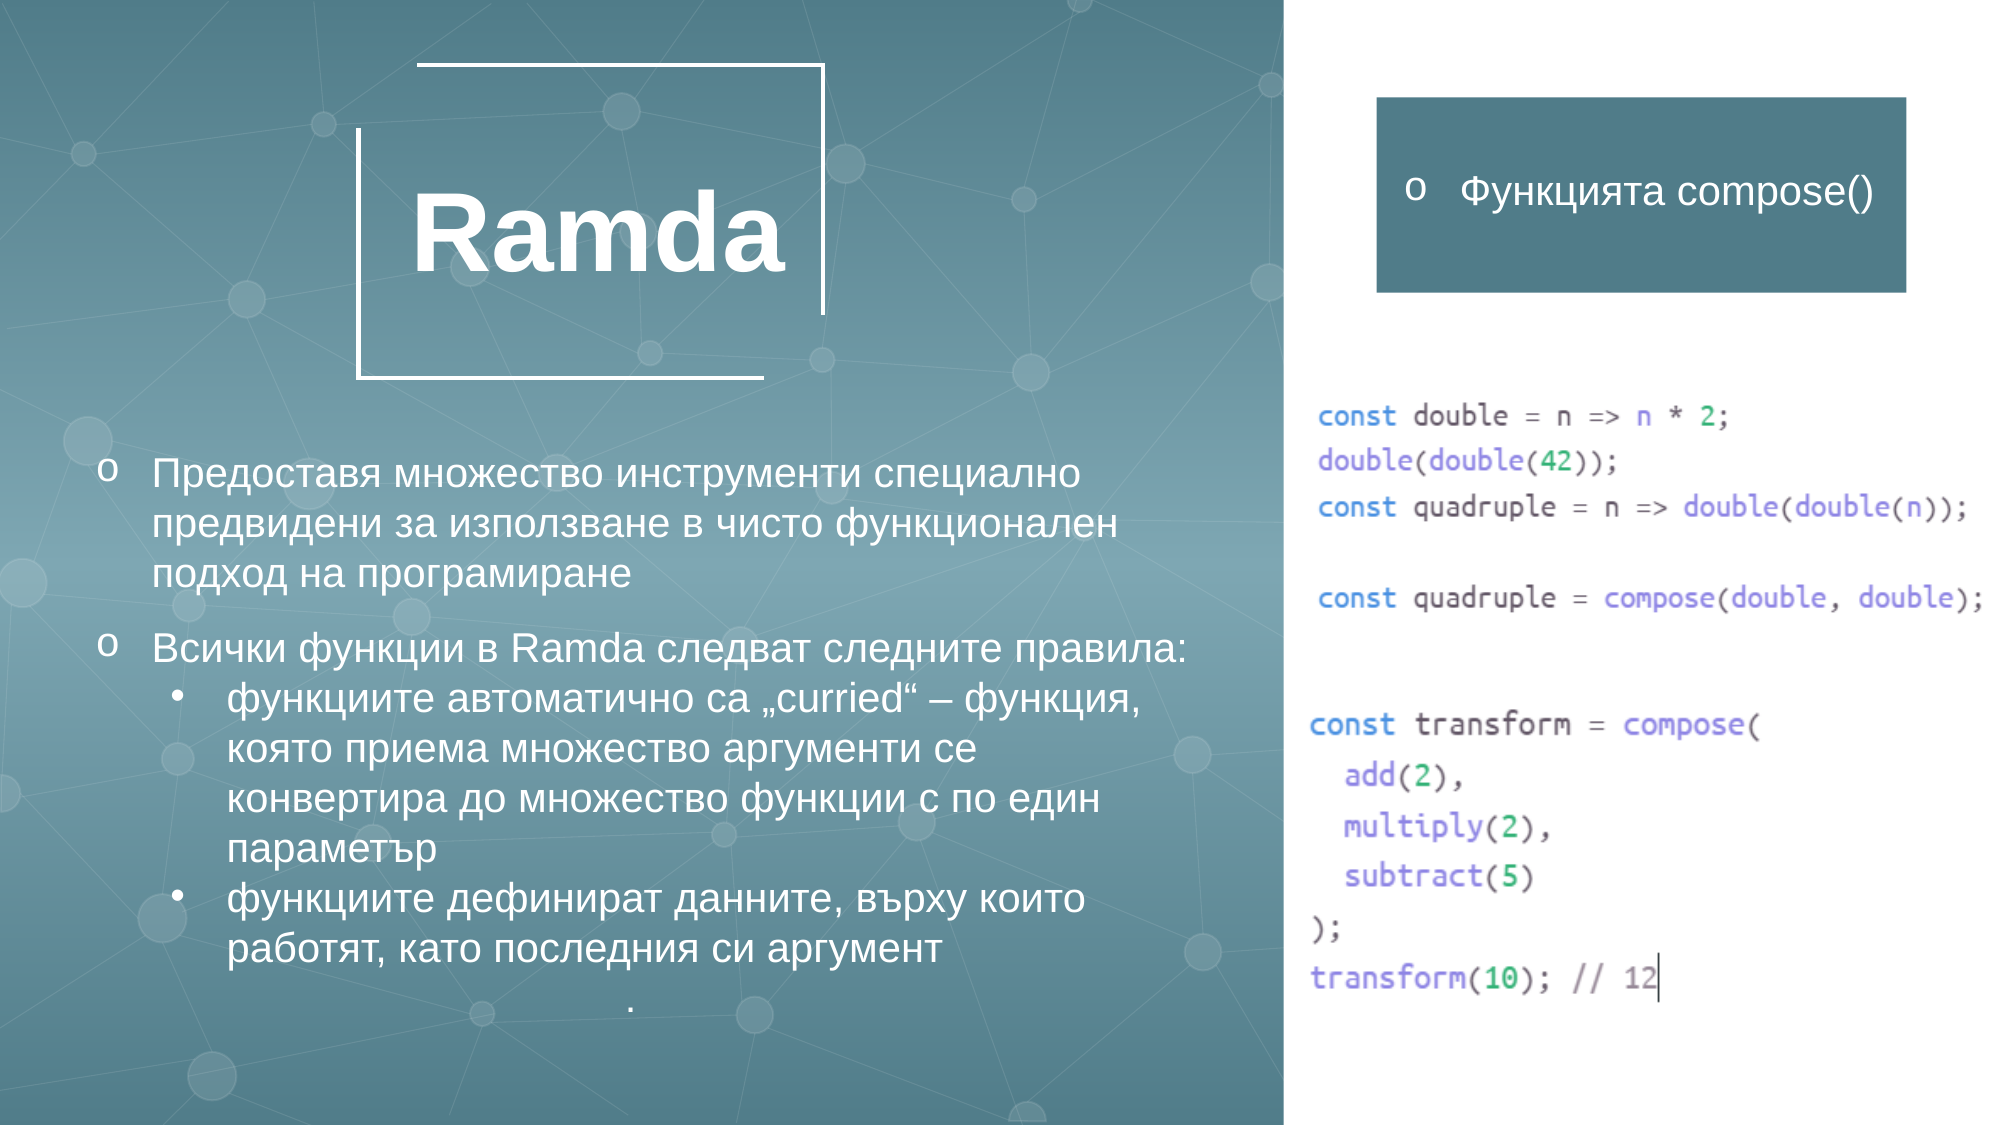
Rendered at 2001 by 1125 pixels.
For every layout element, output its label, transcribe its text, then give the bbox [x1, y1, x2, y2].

text_box Функцията compose() [1388, 156, 1895, 222]
picture [1301, 703, 1785, 1011]
picture [1311, 392, 1986, 628]
text_box [1376, 96, 1908, 294]
text_box Предоставя множество инструменти специално предвидени за използване в чисто функционален подход на програмиране Всички функции в Ramda следват следните правила: функциите автоматично са „curried“ – функция, която приема множество аргументи се конвертира до множество функции с по един параметър функциите дефинират данните, върху които работят, като последния си аргумент . [80, 438, 1204, 1028]
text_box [358, 65, 823, 379]
